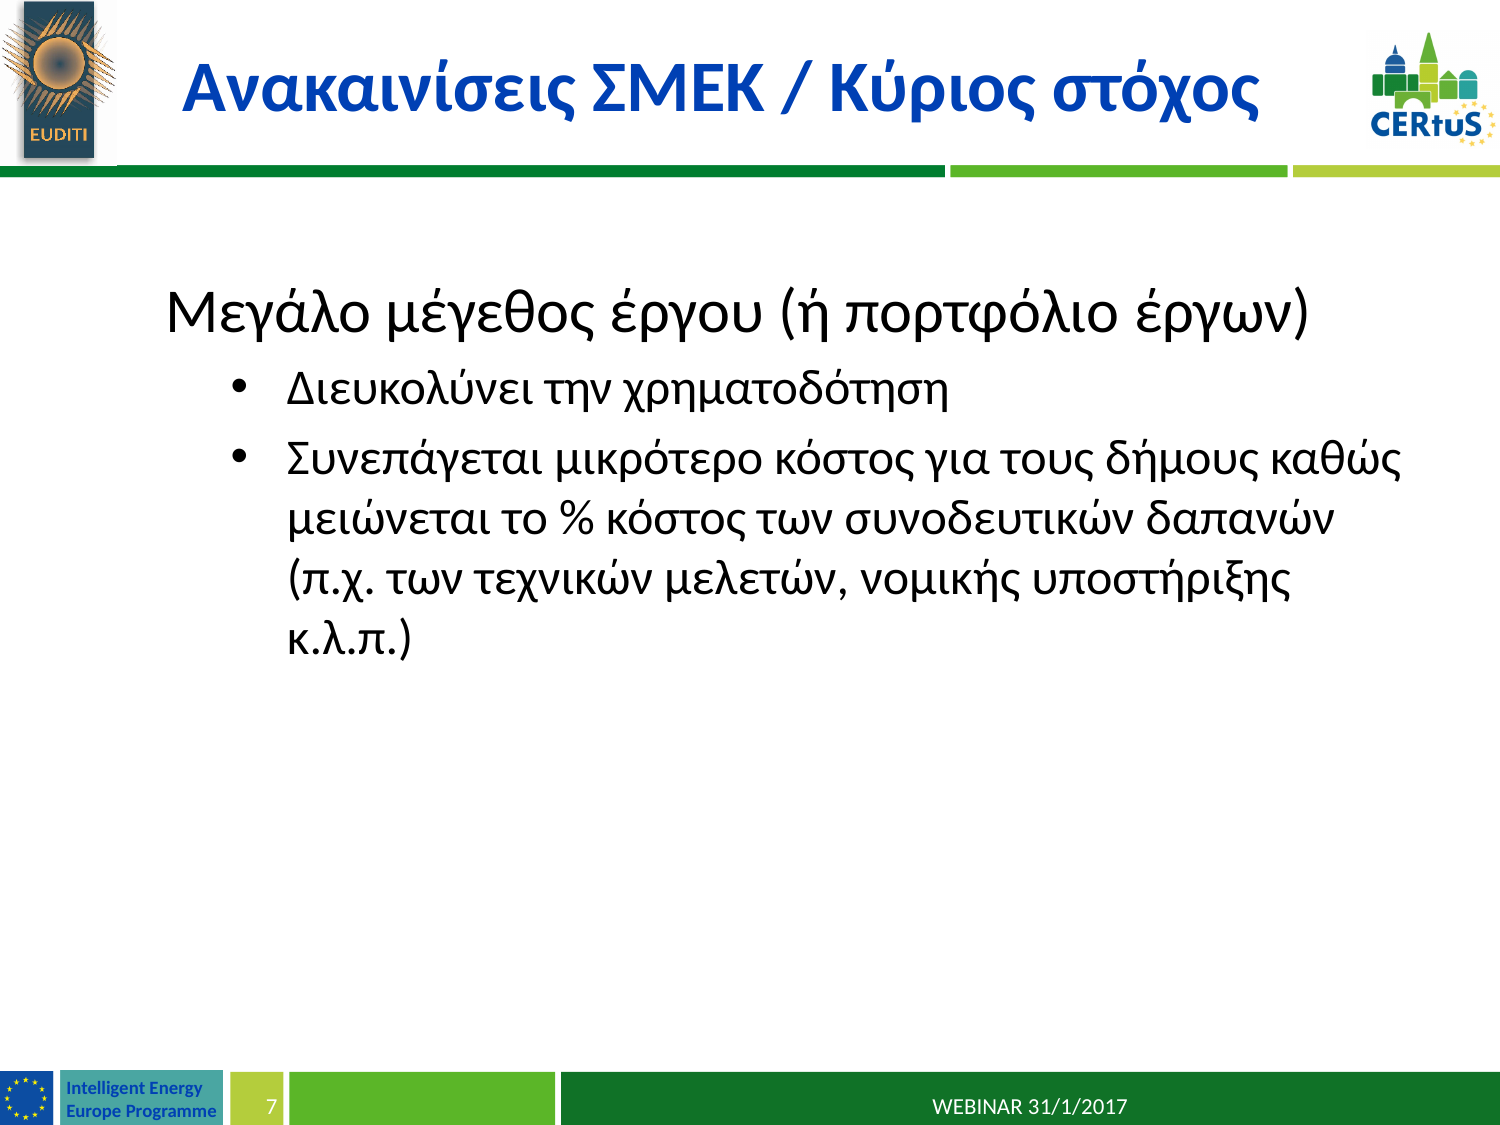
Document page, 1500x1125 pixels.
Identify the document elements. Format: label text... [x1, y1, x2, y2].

picture [0, 0, 117, 166]
picture [0, 1071, 54, 1125]
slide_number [289, 1071, 556, 1125]
title Ανακαινίσεις ΣΜΕΚ / Κύριος στόχος [123, 0, 1341, 166]
picture [1366, 30, 1500, 149]
footer WEBINAR 31/1/2017 [561, 1071, 1500, 1125]
slide_number 7 [230, 1071, 284, 1125]
list Μεγάλο μέγεθος έργου (ή πορτφόλιο έργων) Διευκολύνει την χρηματοδότηση Συνεπάγεται μικρότερο κόστος για τους δήμους καθώς μειώνεται το % κόστος των συνοδευτικών δαπανών (π.χ. των τεχνικών μελετών, νομικής υποστήριξης κ.λ.π.) [75, 262, 1425, 1005]
